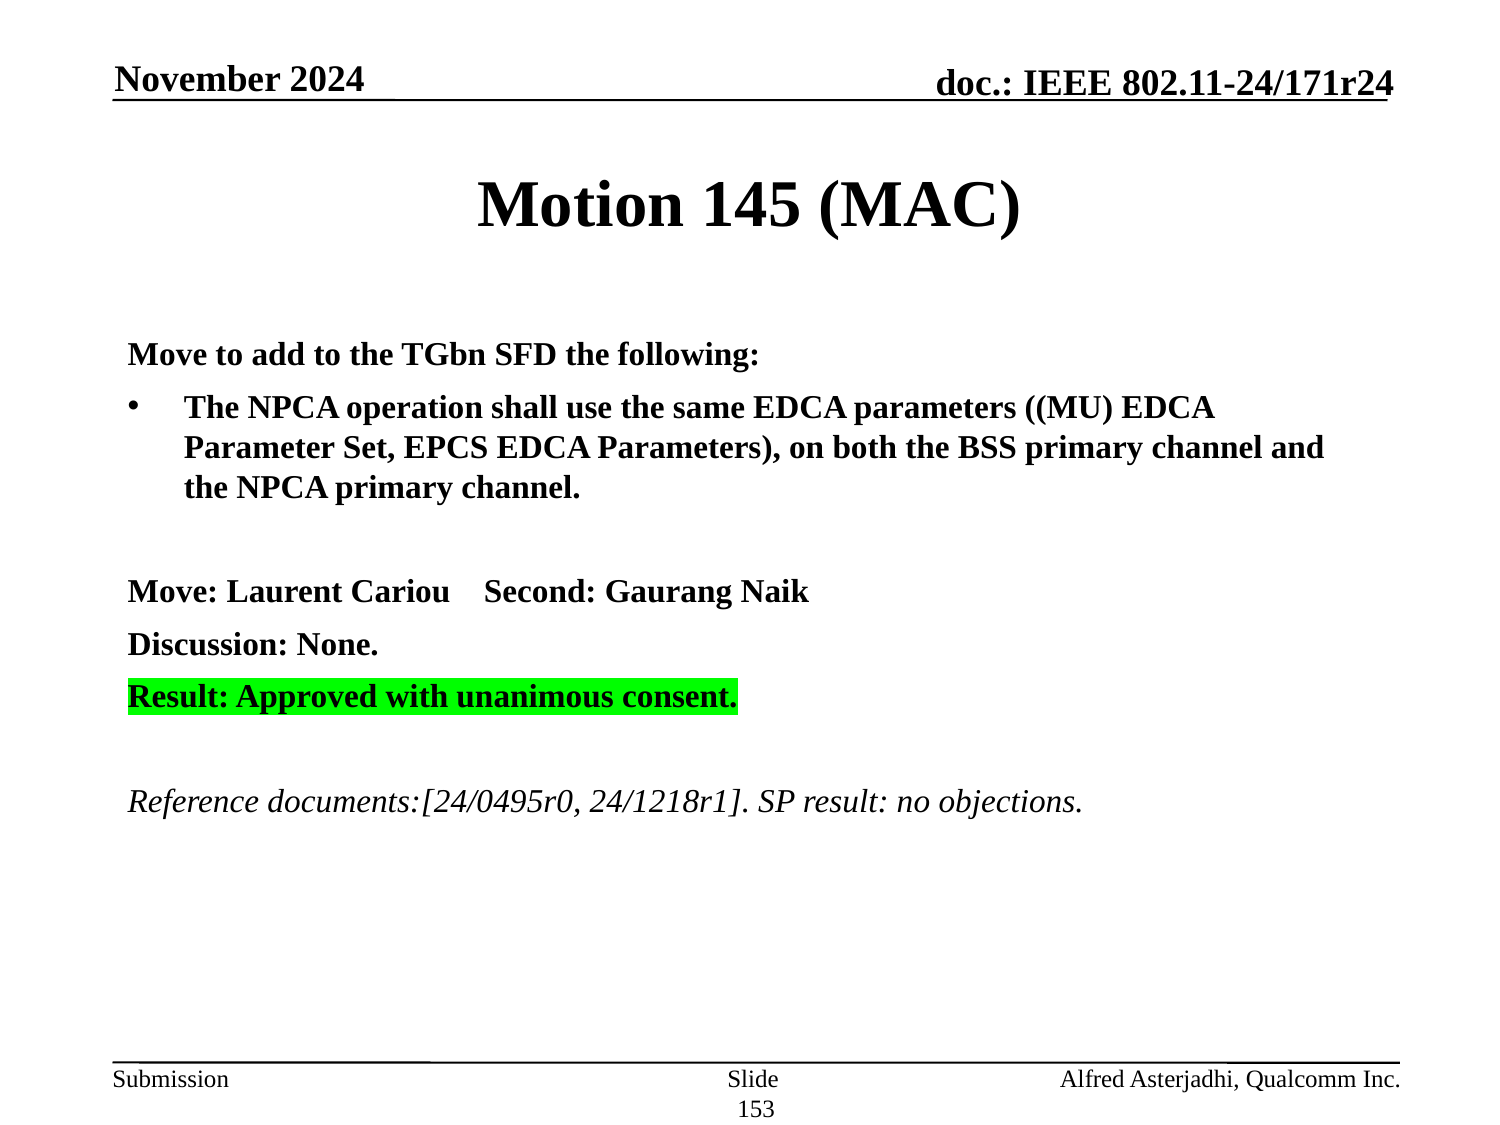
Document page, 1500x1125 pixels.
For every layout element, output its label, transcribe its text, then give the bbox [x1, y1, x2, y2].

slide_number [114, 54, 423, 100]
slide_number Slide 153 [712, 1061, 800, 1123]
list Move to add to the TGbn SFD the following: The NPCA operation shall use the same EDCA parameters ((MU) EDCA Parameter Set, EPCS EDCA Parameters), on both the BSS primary channel and the NPCA primary channel. Move: Laurent Cariou Second: Gaurang Naik Discussion: None. Result: Approved with unanimous consent. Reference documents:[24/0495r0, 24/1218r1]. SP result: no objections. [112, 324, 1388, 1000]
title Motion 145 (MAC) [112, 112, 1388, 288]
footer Alfred Asterjadhi, Qualcomm Inc. [878, 1061, 1402, 1093]
